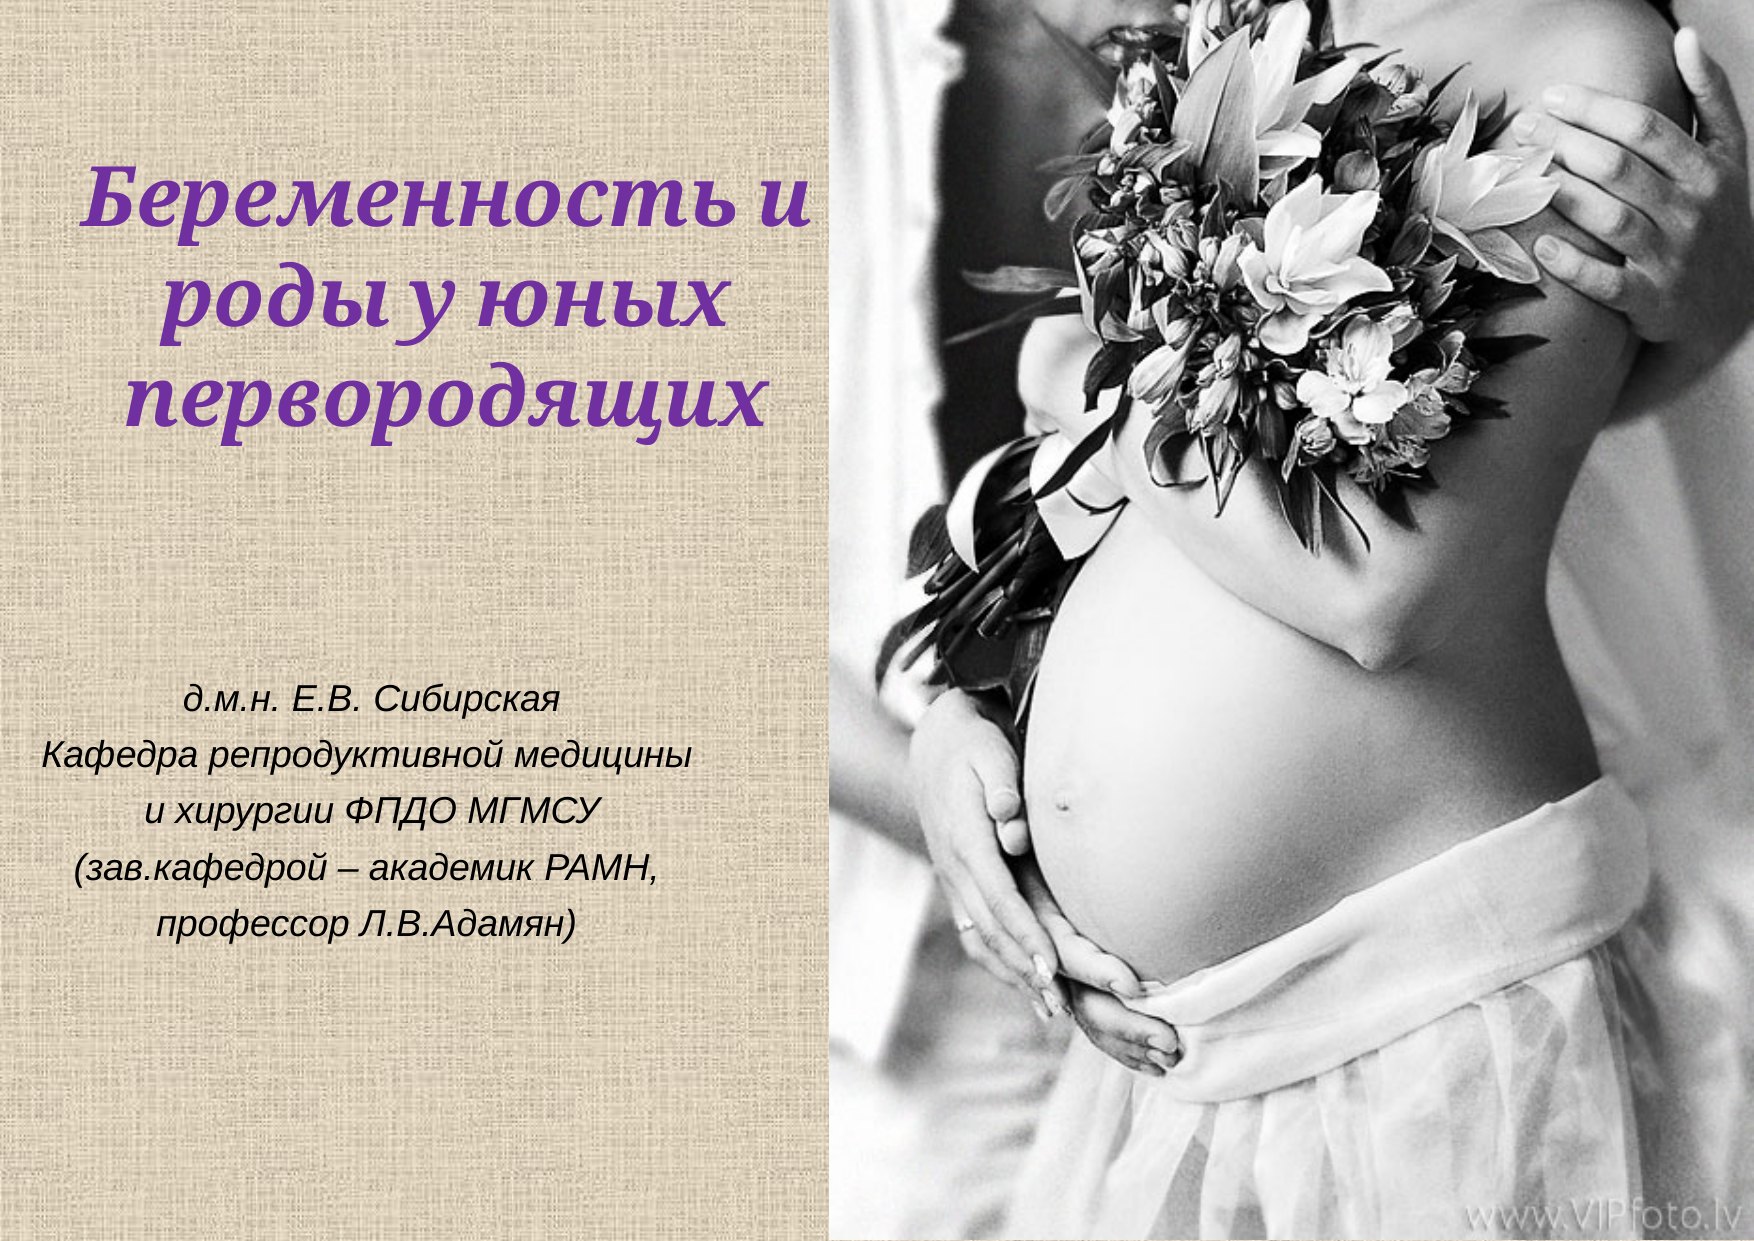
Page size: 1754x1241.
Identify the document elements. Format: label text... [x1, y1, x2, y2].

text_box д.м.н. Е.В. Сибирская Кафедра репродуктивной медицины и хирургии ФПДО МГМСУ (зав.кафедрой – академик РАМН, профессор Л.В.Адамян) [26, 655, 718, 952]
text_box Беременность и роды у юных первородящих [38, 35, 824, 506]
picture [0, 0, 1754, 1241]
